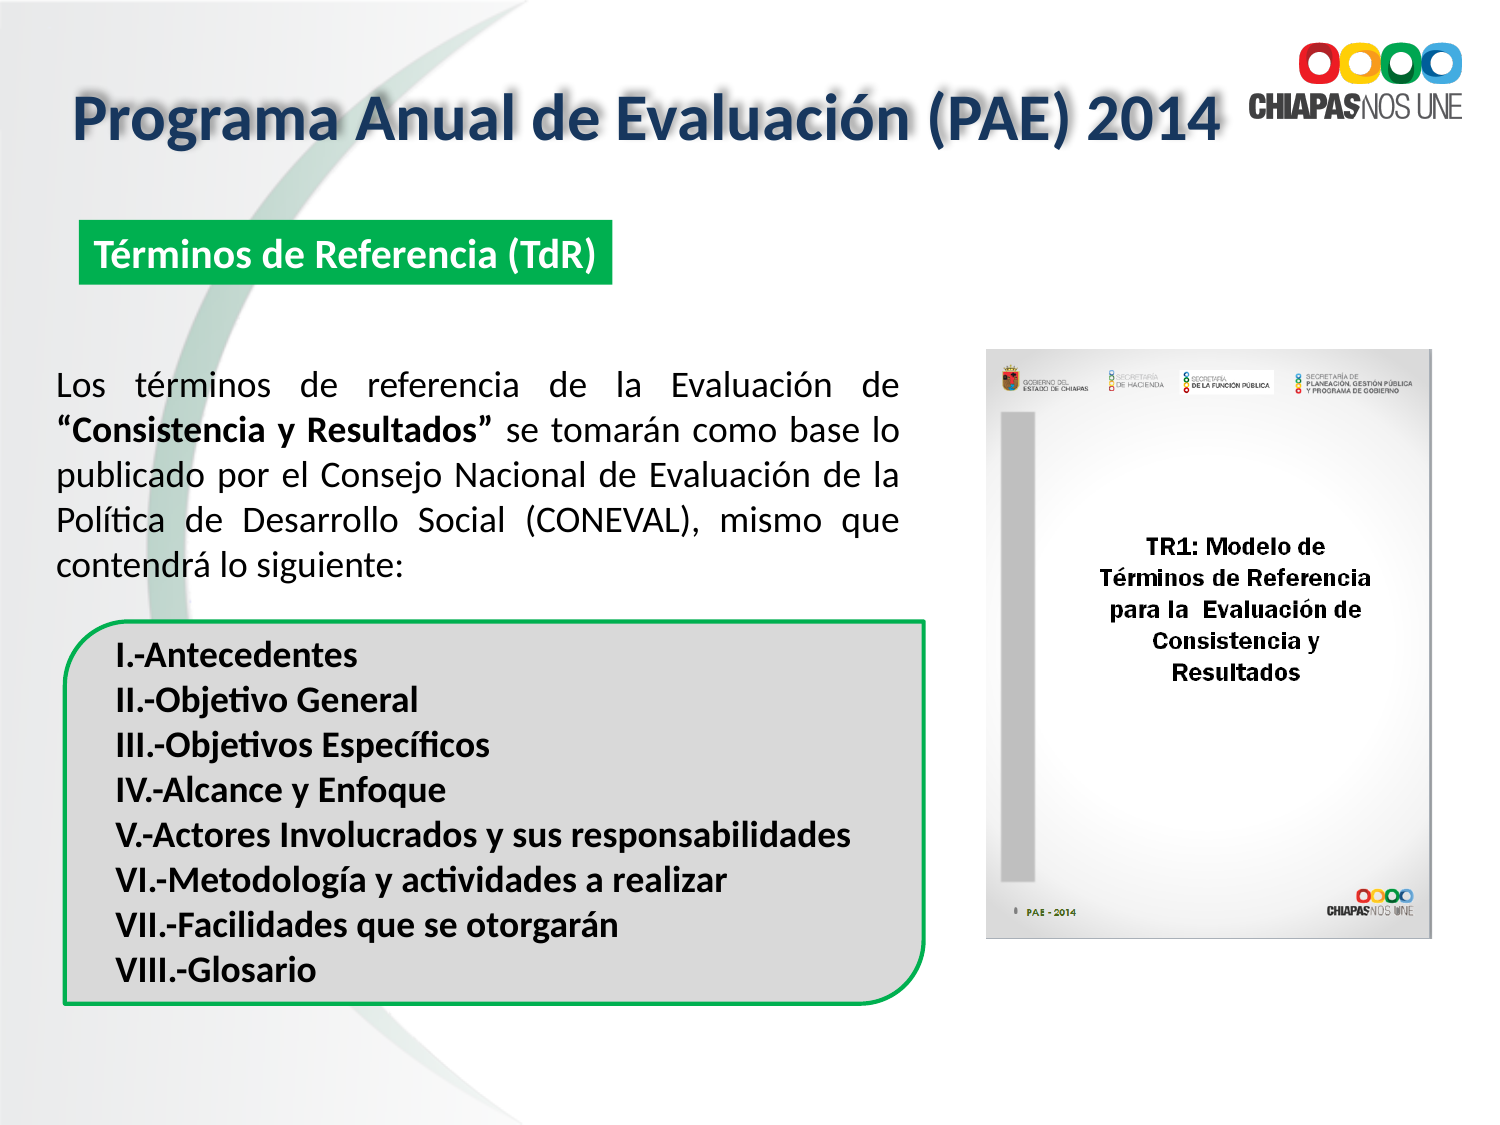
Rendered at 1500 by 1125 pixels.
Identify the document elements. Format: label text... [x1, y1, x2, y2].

picture [0, 0, 1500, 1125]
text_box [916, 619, 926, 975]
text_box Términos de Referencia (TdR) [78, 219, 613, 285]
text_box Los términos de referencia de la Evaluación de “Consistencia y Resultados” se tomarán como base lo publicado por el Consejo Nacional de Evaluación de la Política de Desarrollo Social (CONEVAL), mismo que contendrá lo siguiente: I.-Antecedentes II.-Objetivo General III.-Objetivos Específicos IV.-Alcance y Enfoque V.-Actores Involucrados y sus responsabilidades VI.-Metodología y actividades a realizar VII.-Facilidades que se otorgarán VIII.-Glosario [41, 352, 916, 998]
title Programa Anual de Evaluación (PAE) 2014 [0, 66, 1313, 161]
text_box [62, 998, 891, 1006]
